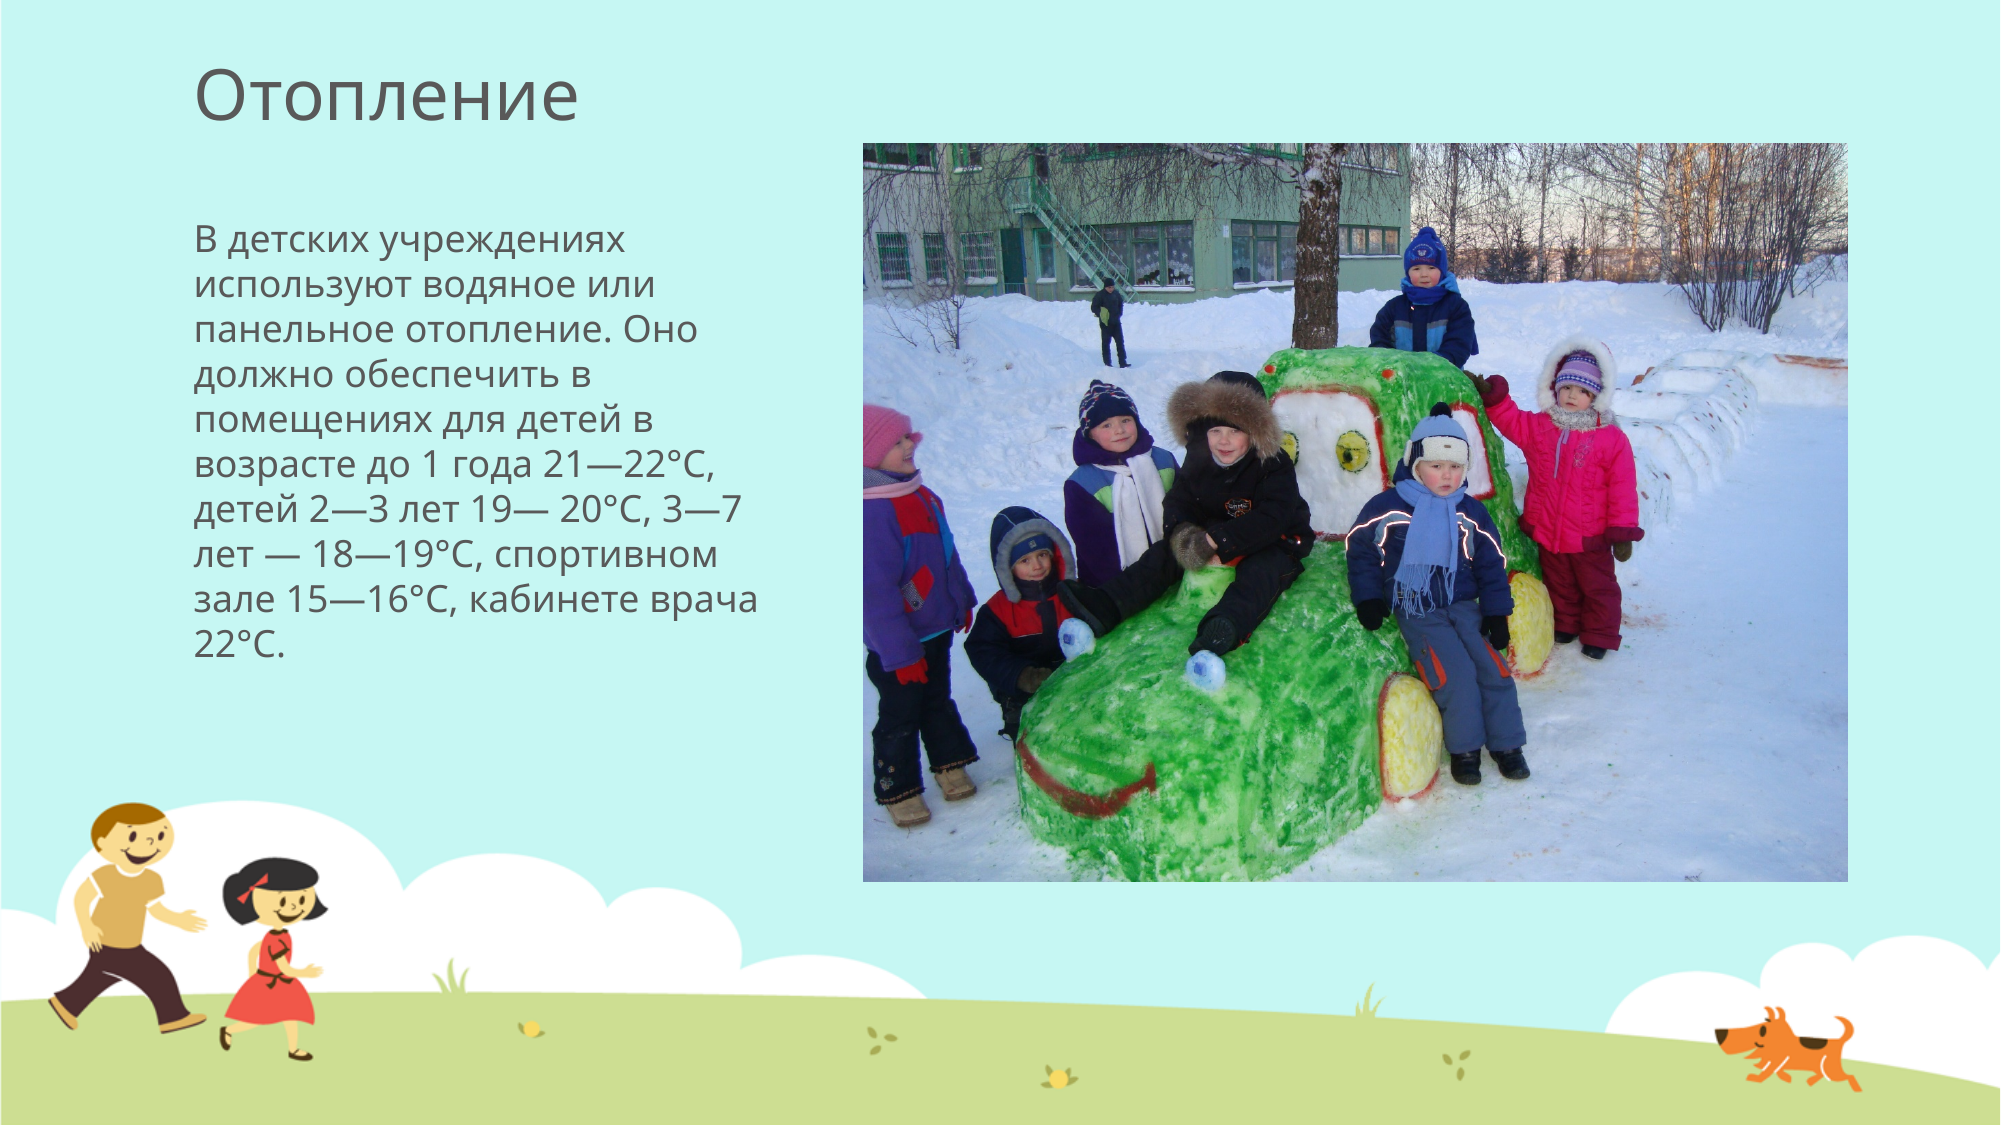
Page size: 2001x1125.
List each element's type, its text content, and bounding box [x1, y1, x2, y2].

picture [0, 0, 2001, 1125]
title Отопление [178, 47, 1196, 144]
text_box В детских учреждениях используют водяное или панельное отопление. Оно должно обеспечить в помещениях для детей в возрасте до 1 года 21—22°С, детей 2—3 лет 19— 20°С, 3—7 лет — 18—19°С, спортивном зале 15—16°С, кабинете врача 22°С. [178, 207, 809, 673]
